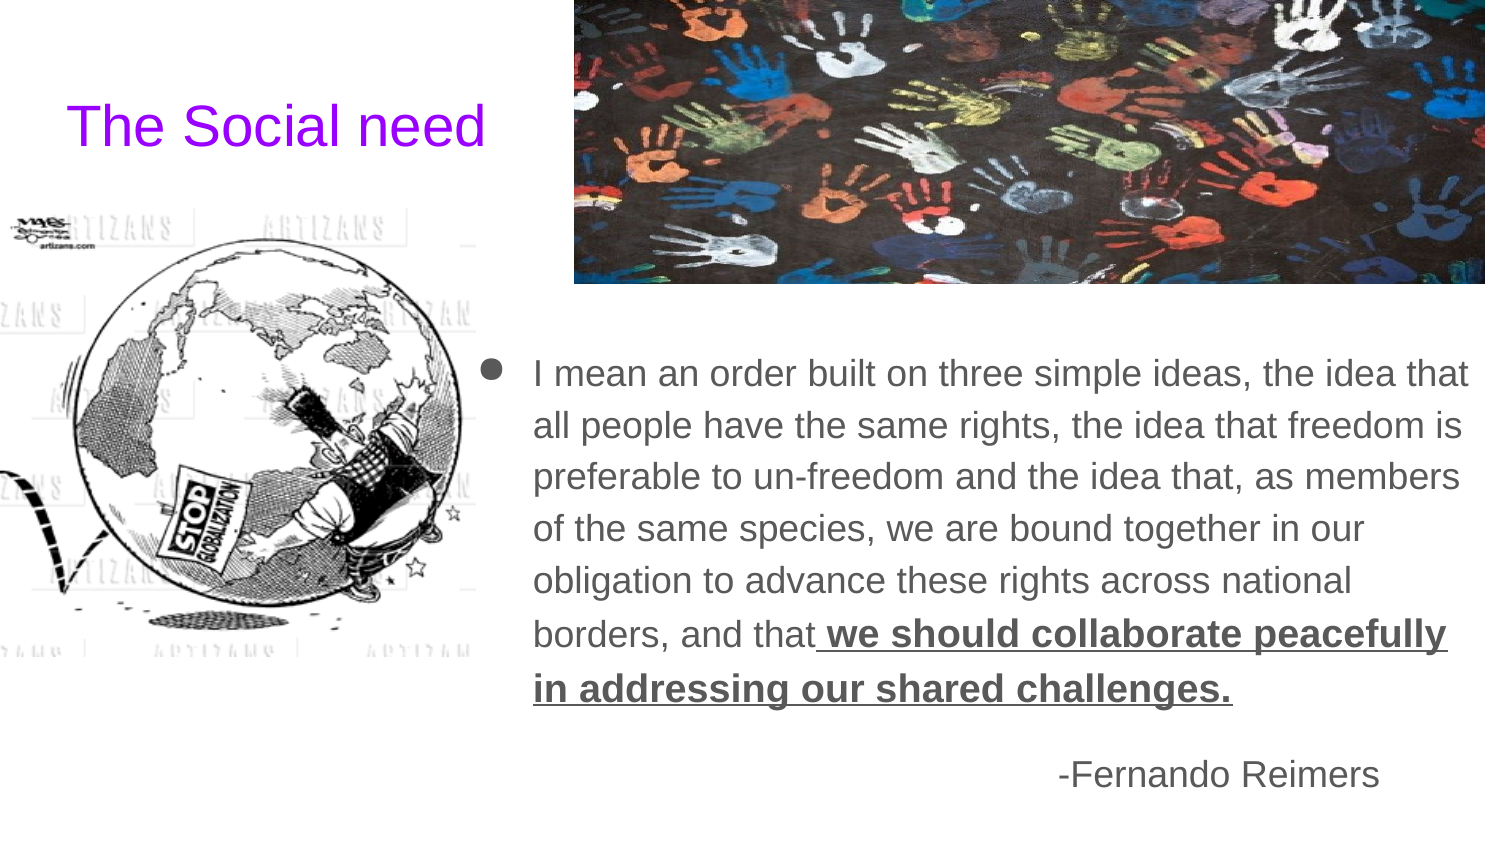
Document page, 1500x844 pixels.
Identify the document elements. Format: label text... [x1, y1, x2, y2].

title The Social need [51, 72, 527, 167]
picture [0, 207, 476, 658]
picture [574, 0, 1485, 284]
list I mean an order built on three simple ideas, the idea that all people have the same rights, the idea that freedom is preferable to un-freedom and the idea that, as members of the same species, we are bound together in our obligation to advance these rights across national borders, and that we should collaborate peacefully in addressing our shared challenges. -Fernando Reimers [442, 248, 1500, 844]
